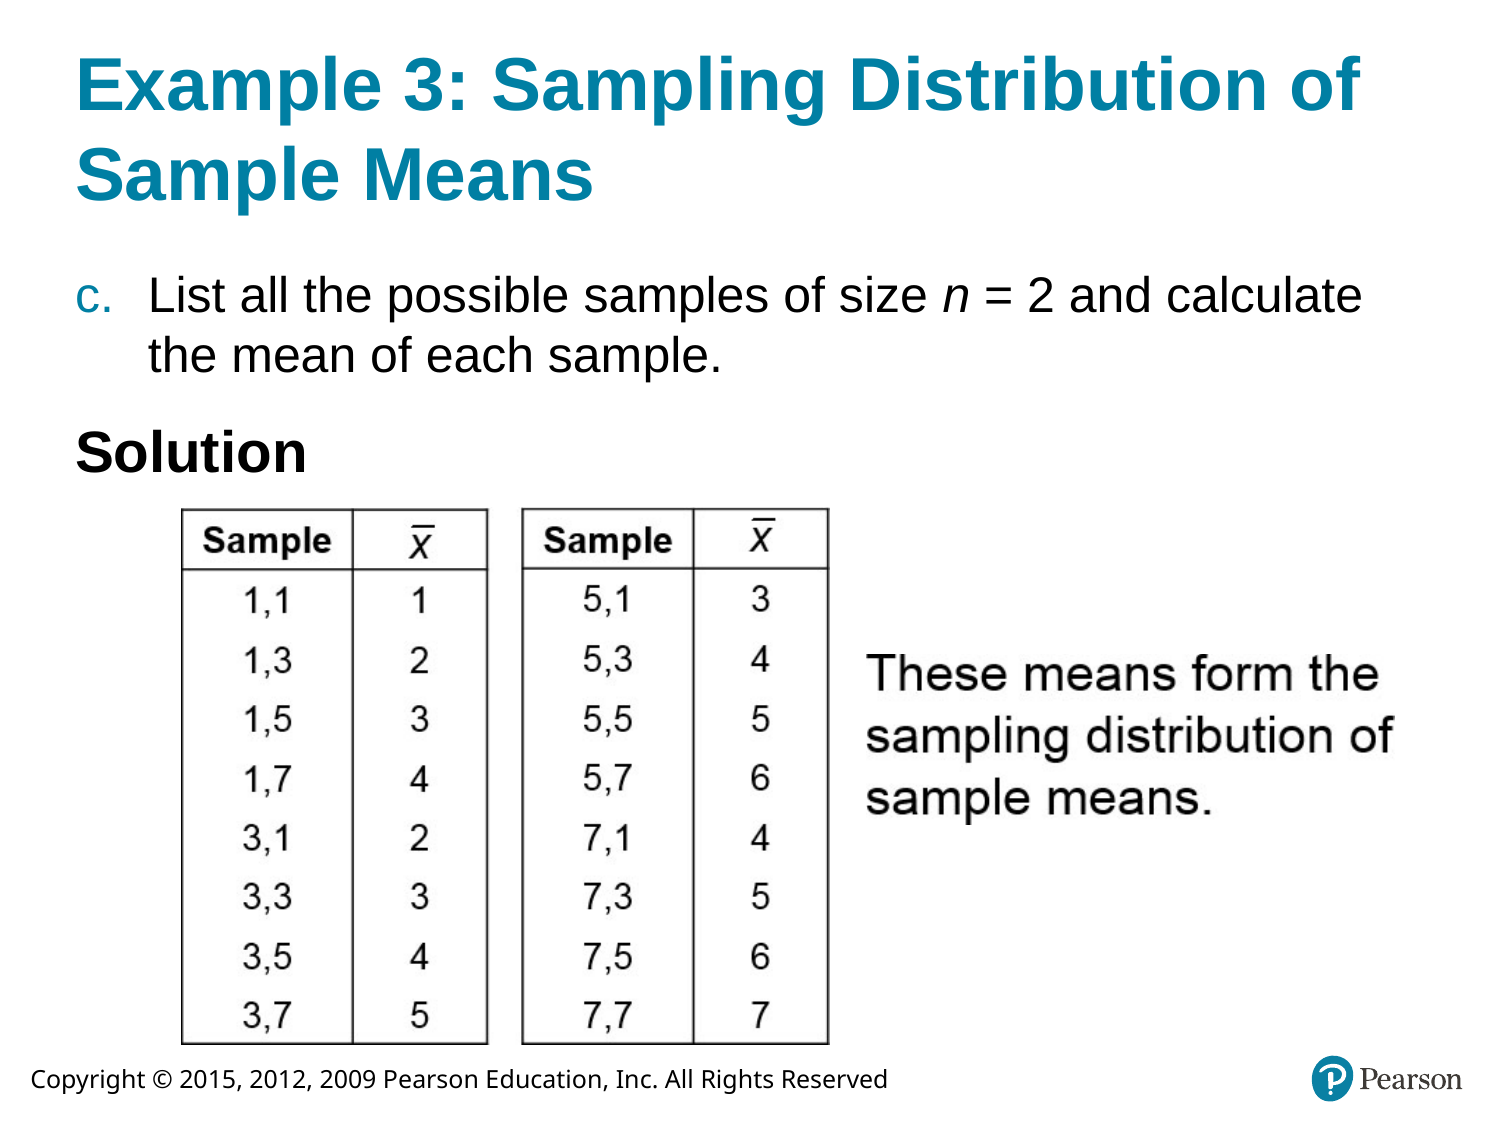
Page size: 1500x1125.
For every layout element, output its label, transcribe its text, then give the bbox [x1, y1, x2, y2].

picture [866, 653, 1396, 825]
list List all the possible samples of size n = 2 and calculate the mean of each sample. Solution [75, 262, 1425, 475]
title Example 3: Sampling Distribution of Sample Means [75, 35, 1425, 216]
picture [180, 507, 831, 1045]
